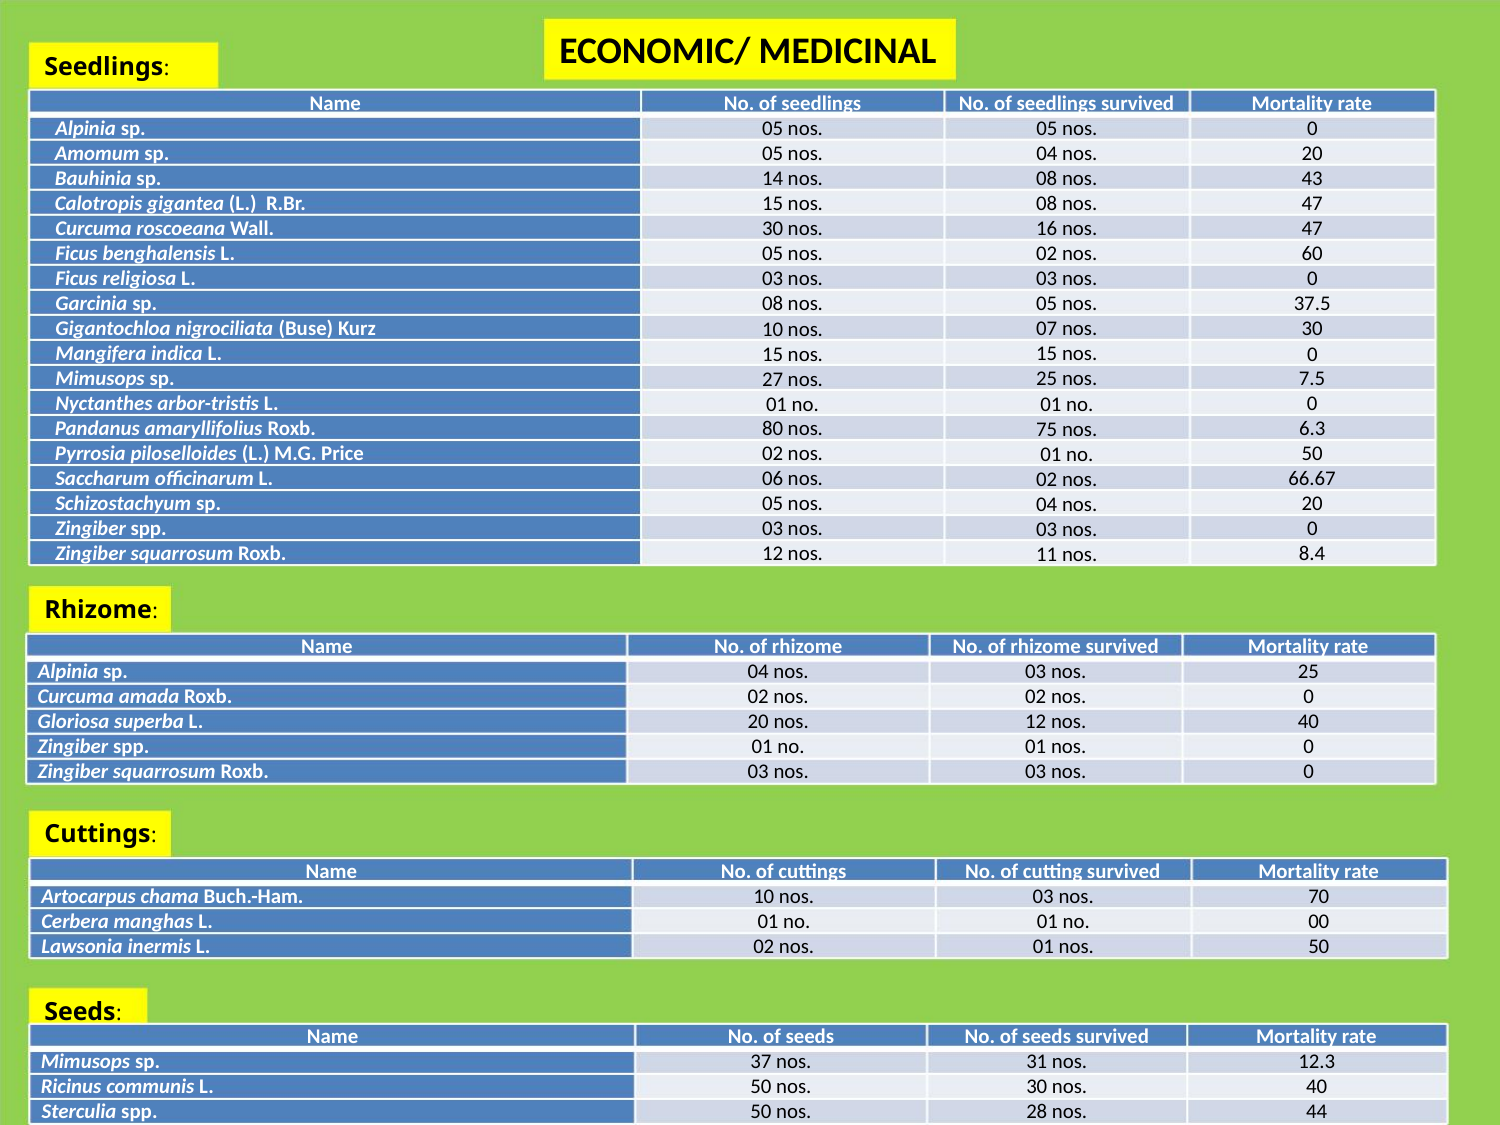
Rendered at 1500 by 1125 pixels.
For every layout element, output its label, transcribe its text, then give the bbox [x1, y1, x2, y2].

text_box Mortality rate [1247, 637, 1395, 659]
text_box Seeds: [44, 997, 149, 1026]
text_box No. of cutting survived 03 nos. 01 no. [965, 861, 1187, 933]
text_box Gigantochloa nigrociliata (Buse) Kurz Mangifera indica L. Mimusops sp. Nyctanthes arbor-tristis L. Pandanus amaryllifolius Roxb. Pyrrosia piloselloides (L.) M.G. Price Saccharum officinarum L. Schizostachyum sp. [54, 318, 403, 516]
text_box 25 0 [1297, 662, 1345, 709]
text_box 02 nos. [753, 936, 840, 958]
text_box 12.3 40 [1298, 1052, 1361, 1099]
text_box 70 00 50 [1308, 886, 1355, 958]
text_box [0, 0, 1500, 1125]
text_box Name Artocarpus chama Buch.-Ham. Cerbera manghas L. [41, 861, 382, 933]
text_box No. of seedlings survived 05 nos. 04 nos. [959, 93, 1200, 165]
text_box Seedlings: [44, 52, 194, 81]
text_box Zingiber squarrosum Roxb. [37, 762, 295, 784]
text_box No. of rhizome survived 03 nos. 02 nos. [952, 637, 1184, 709]
text_box Name [309, 93, 386, 115]
text_box Mortality rate [1258, 861, 1405, 883]
text_box 8.4 [1299, 543, 1351, 565]
text_box No. of seedlings 05 nos. 05 nos. 14 nos. 15 nos. 30 nos. 05 nos. 03 nos. 08 nos. 10 nos. 15 nos. 27 nos. 01 no. [723, 93, 887, 416]
text_box Mortality rate [1256, 1027, 1403, 1048]
text_box 20 nos. 01 no. 03 nos. [747, 712, 834, 784]
text_box No. of seeds 37 nos. 50 nos. [727, 1027, 860, 1099]
text_box No. of cuttings 10 nos. 01 no. [720, 861, 873, 933]
text_box Name [301, 637, 378, 659]
text_box Rhizome: [44, 595, 180, 624]
text_box 6.3 50 66.67 20 0 [1288, 418, 1361, 540]
text_box 01 nos. [1032, 936, 1119, 958]
text_box 7.5 0 [1299, 368, 1351, 415]
text_box 12 nos. 01 nos. 03 nos. [1025, 712, 1112, 784]
text_box 80 nos. 02 nos. 06 nos. 05 nos. 03 nos. 12 nos. [762, 418, 849, 565]
text_box No. of seeds survived 31 nos. 30 nos. [964, 1027, 1174, 1099]
text_box 08 nos. 08 nos. 16 nos. 02 nos. 03 nos. 05 nos. 07 nos. 15 nos. 25 nos. 01 no. 75 nos. 01 no. 02 nos. 04 nos. 03 nos. 11 nos. [1036, 168, 1123, 566]
text_box Mimusops sp. Ricinus communis L. Sterculia spp. [40, 1052, 239, 1124]
text_box No. of rhizome 04 nos. 02 nos. [714, 637, 868, 709]
text_box Cuttings: [44, 819, 177, 848]
text_box Alpinia sp. [37, 662, 154, 684]
text_box 0 20 43 47 47 60 0 37.5 30 0 [1293, 118, 1356, 366]
text_box 40 0 0 [1297, 712, 1345, 784]
text_box Curcuma amada Roxb. Gloriosa superba L. Zingiber spp. [37, 687, 258, 759]
text_box Lawsonia inermis L. [41, 936, 236, 958]
text_box 28 nos. [1026, 1102, 1113, 1123]
text_box ECONOMIC/ MEDICINAL [559, 33, 963, 72]
text_box Mortality rate [1251, 93, 1399, 115]
text_box Zingiber spp. Zingiber squarrosum Roxb. [55, 518, 313, 565]
text_box Alpinia sp. Amomum sp. Bauhinia sp. Calotropis gigantea (L.) R.Br. Curcuma roscoeana Wall. Ficus benghalensis L. Ficus religiosa L. Garcinia sp. [54, 118, 334, 316]
text_box 44 [1306, 1102, 1353, 1123]
text_box 50 nos. [750, 1102, 837, 1123]
text_box Name [306, 1027, 384, 1048]
